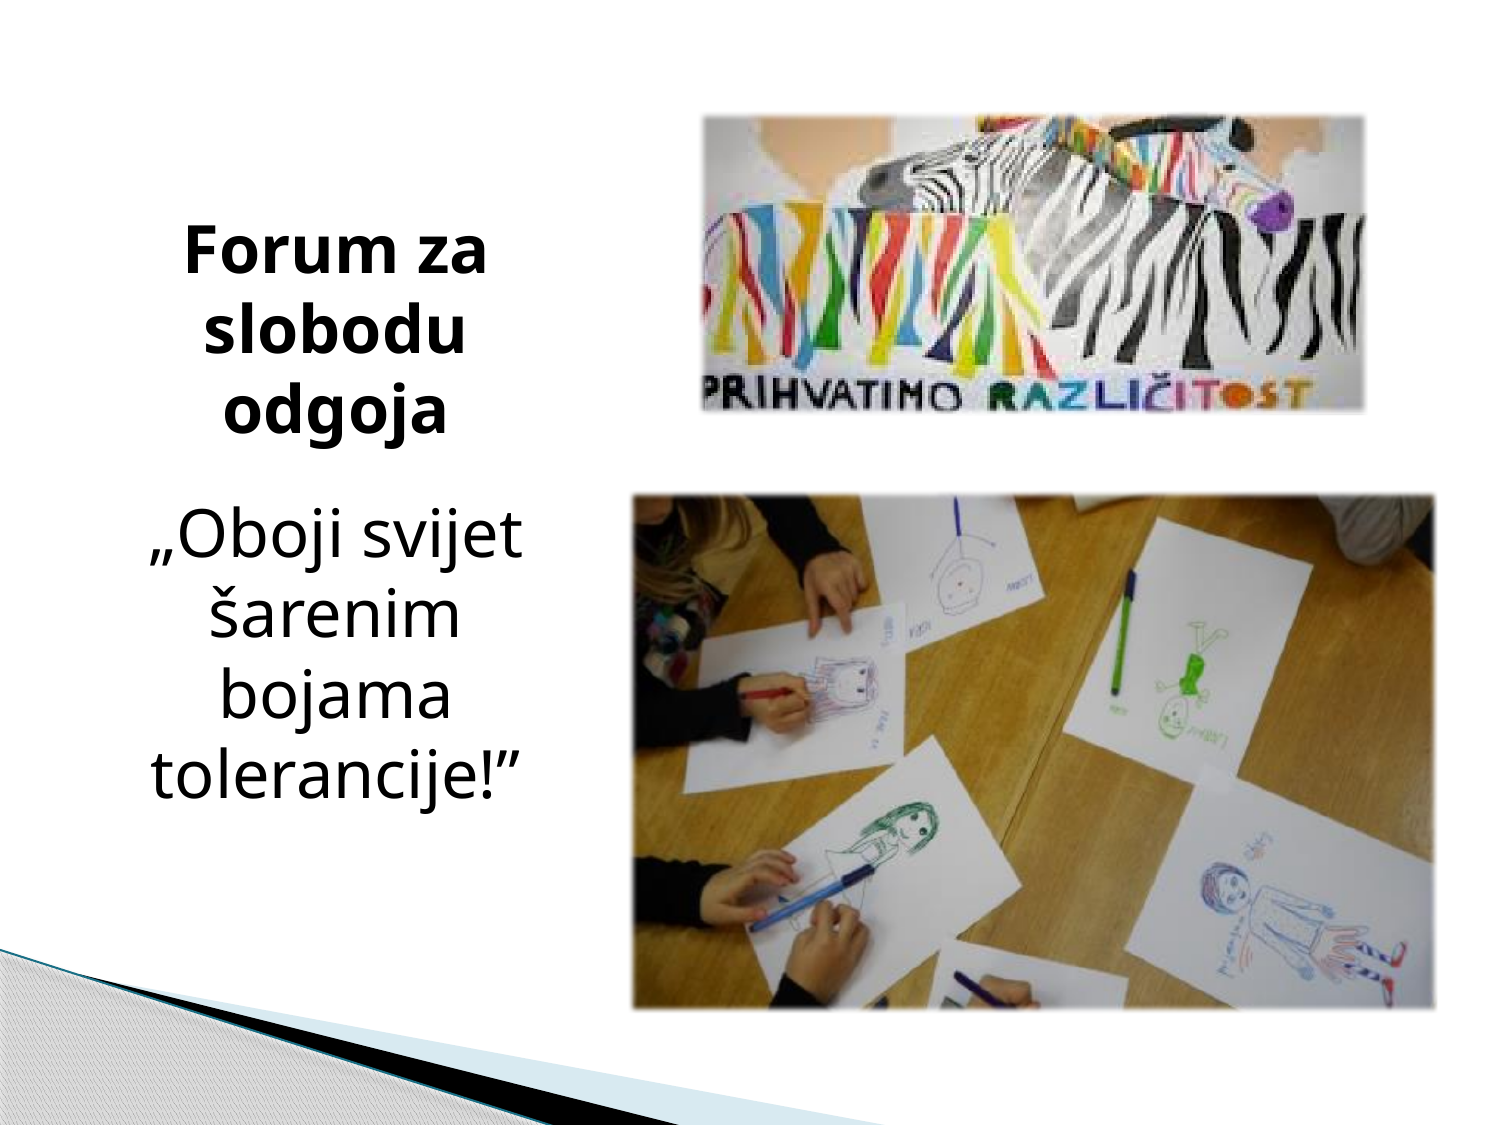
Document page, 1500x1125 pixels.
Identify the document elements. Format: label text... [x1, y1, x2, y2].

picture [698, 111, 1368, 416]
list Forum za slobodu odgoja „Oboji svijet šarenim bojama tolerancije!” [50, 199, 605, 942]
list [628, 490, 1438, 1014]
